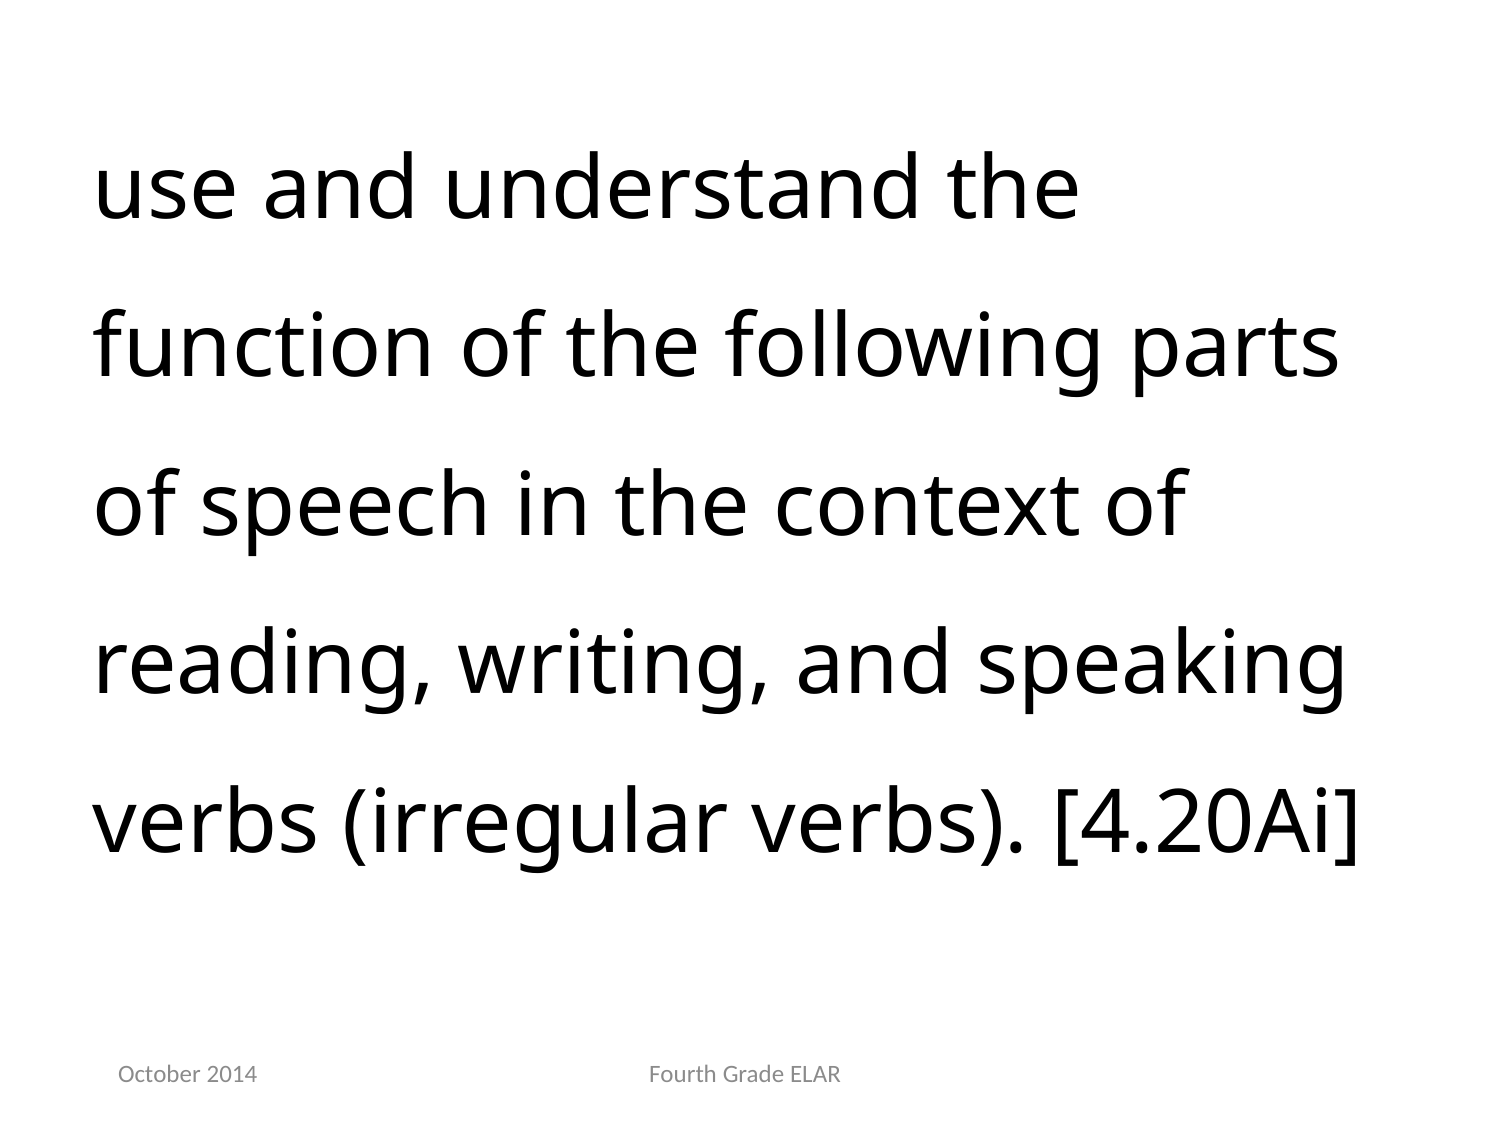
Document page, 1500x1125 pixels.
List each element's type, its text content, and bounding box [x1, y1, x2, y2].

subtitle use and understand the function of the following parts of speech in the context of reading, writing, and speaking verbs (irregular verbs). [4.20Ai] [78, 70, 1429, 1014]
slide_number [103, 1042, 441, 1103]
footer Fourth Grade ELAR [492, 1042, 999, 1103]
